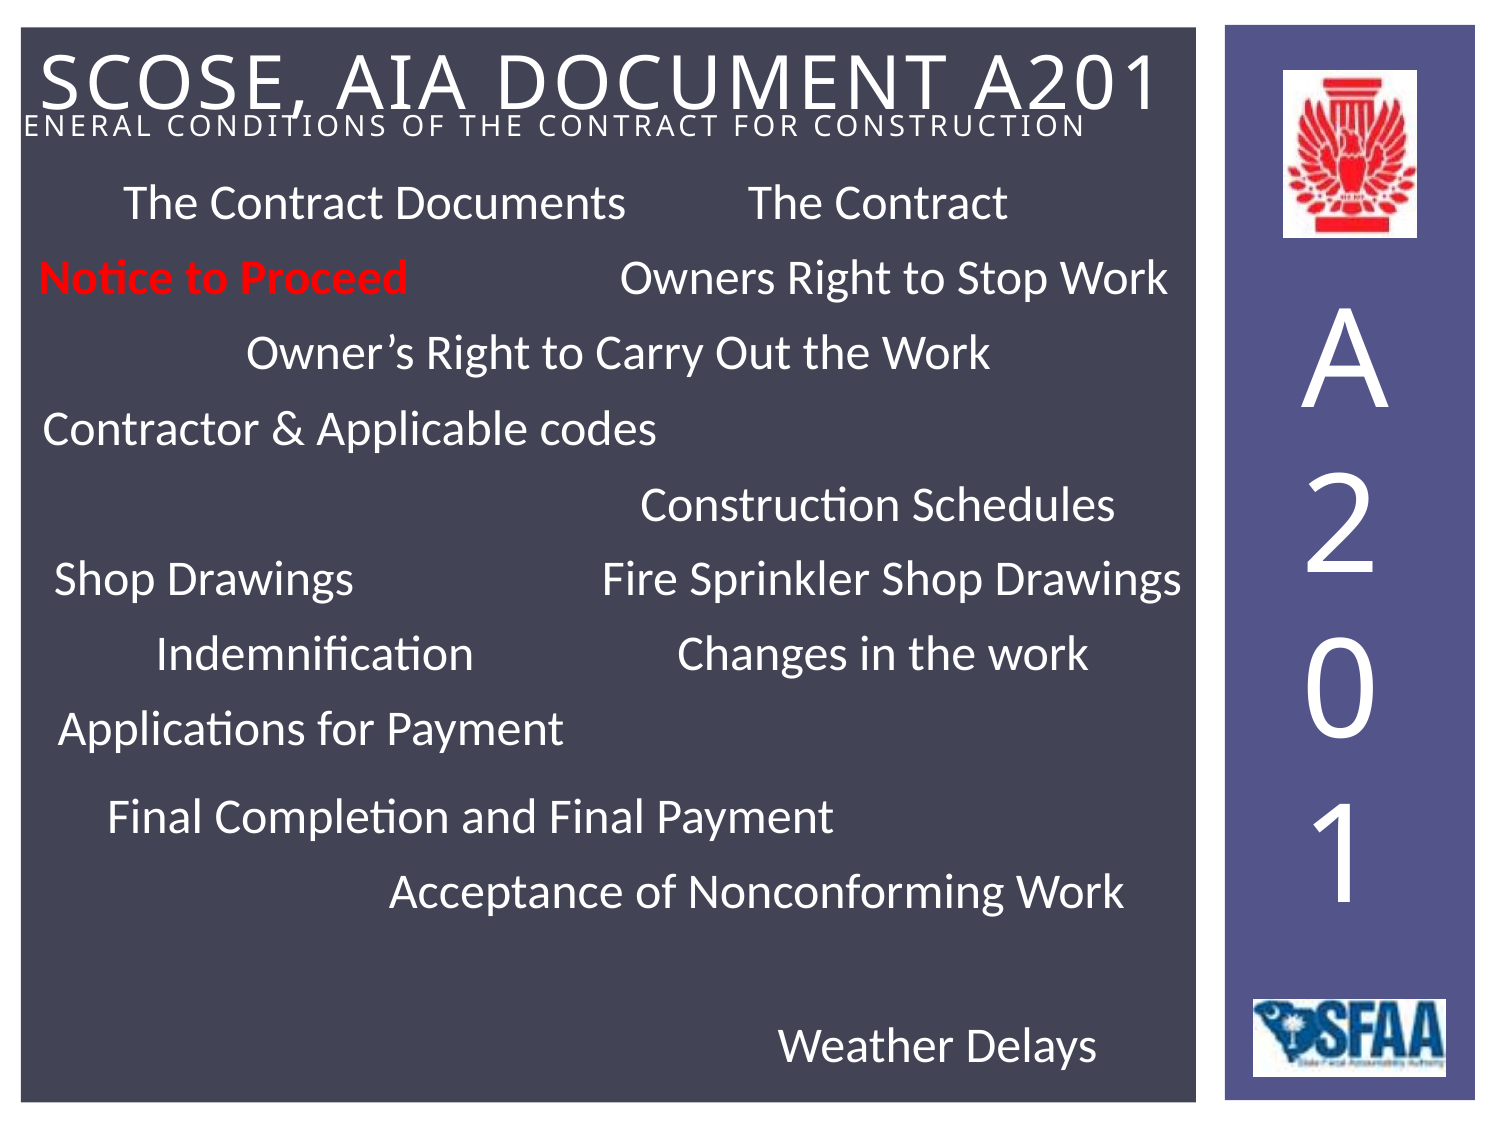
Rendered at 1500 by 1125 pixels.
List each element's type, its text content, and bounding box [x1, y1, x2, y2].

text_box Changes in the work [662, 613, 1105, 689]
text_box Weather Delays [762, 1004, 1113, 1080]
text_box Acceptance of Nonconforming Work [373, 851, 1141, 927]
text_box Construction Schedules [625, 463, 1131, 537]
text_box Applications for Payment [42, 688, 580, 763]
text_box Owner’s Right to Carry Out the Work [187, 312, 1050, 388]
text_box The Contract Documents [108, 162, 642, 238]
picture [1253, 999, 1446, 1077]
text_box Final Completion and Final Payment [92, 775, 850, 851]
text_box Owners Right to Stop Work [604, 236, 1184, 312]
picture [1283, 70, 1417, 238]
text_box Notice to Proceed [23, 236, 424, 312]
text_box Indemnification [140, 613, 490, 688]
text_box Contractor & Applicable codes [27, 388, 673, 463]
text_box Fire Sprinkler Shop Drawings [587, 537, 1198, 613]
text_box The Contract [732, 162, 1024, 236]
text_box Shop Drawings [39, 537, 370, 613]
